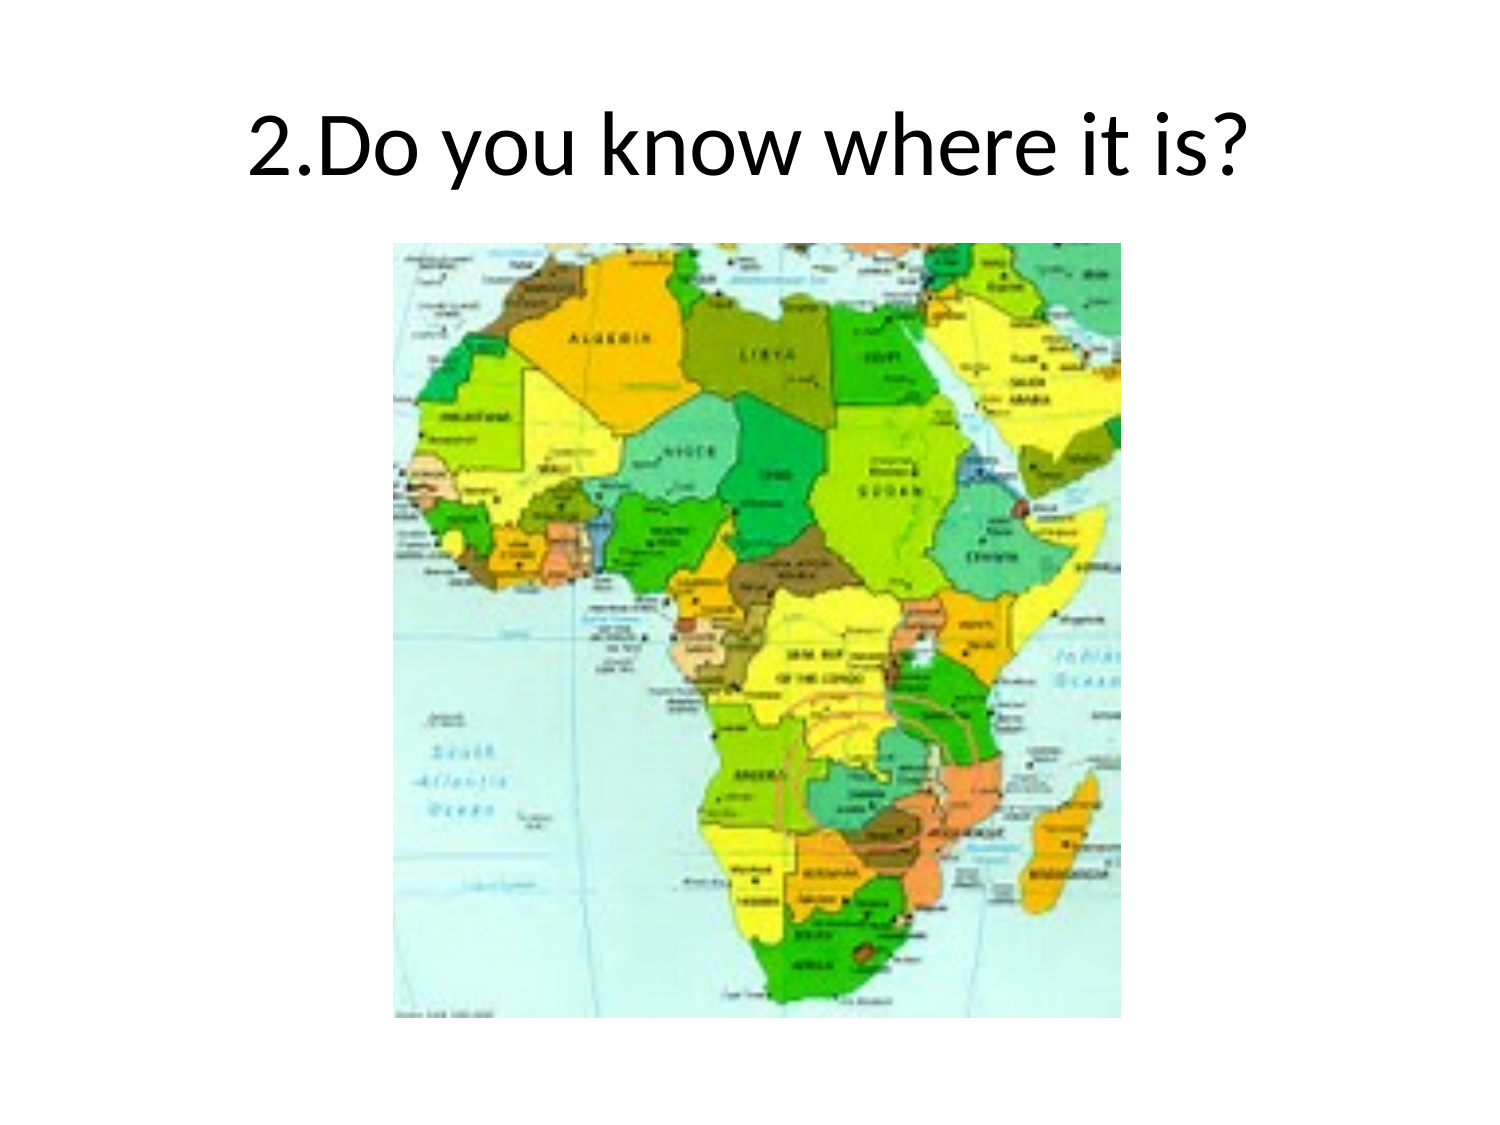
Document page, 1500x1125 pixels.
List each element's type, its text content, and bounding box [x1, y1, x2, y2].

title 2.Do you know where it is? [75, 45, 1425, 233]
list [393, 243, 1121, 1018]
